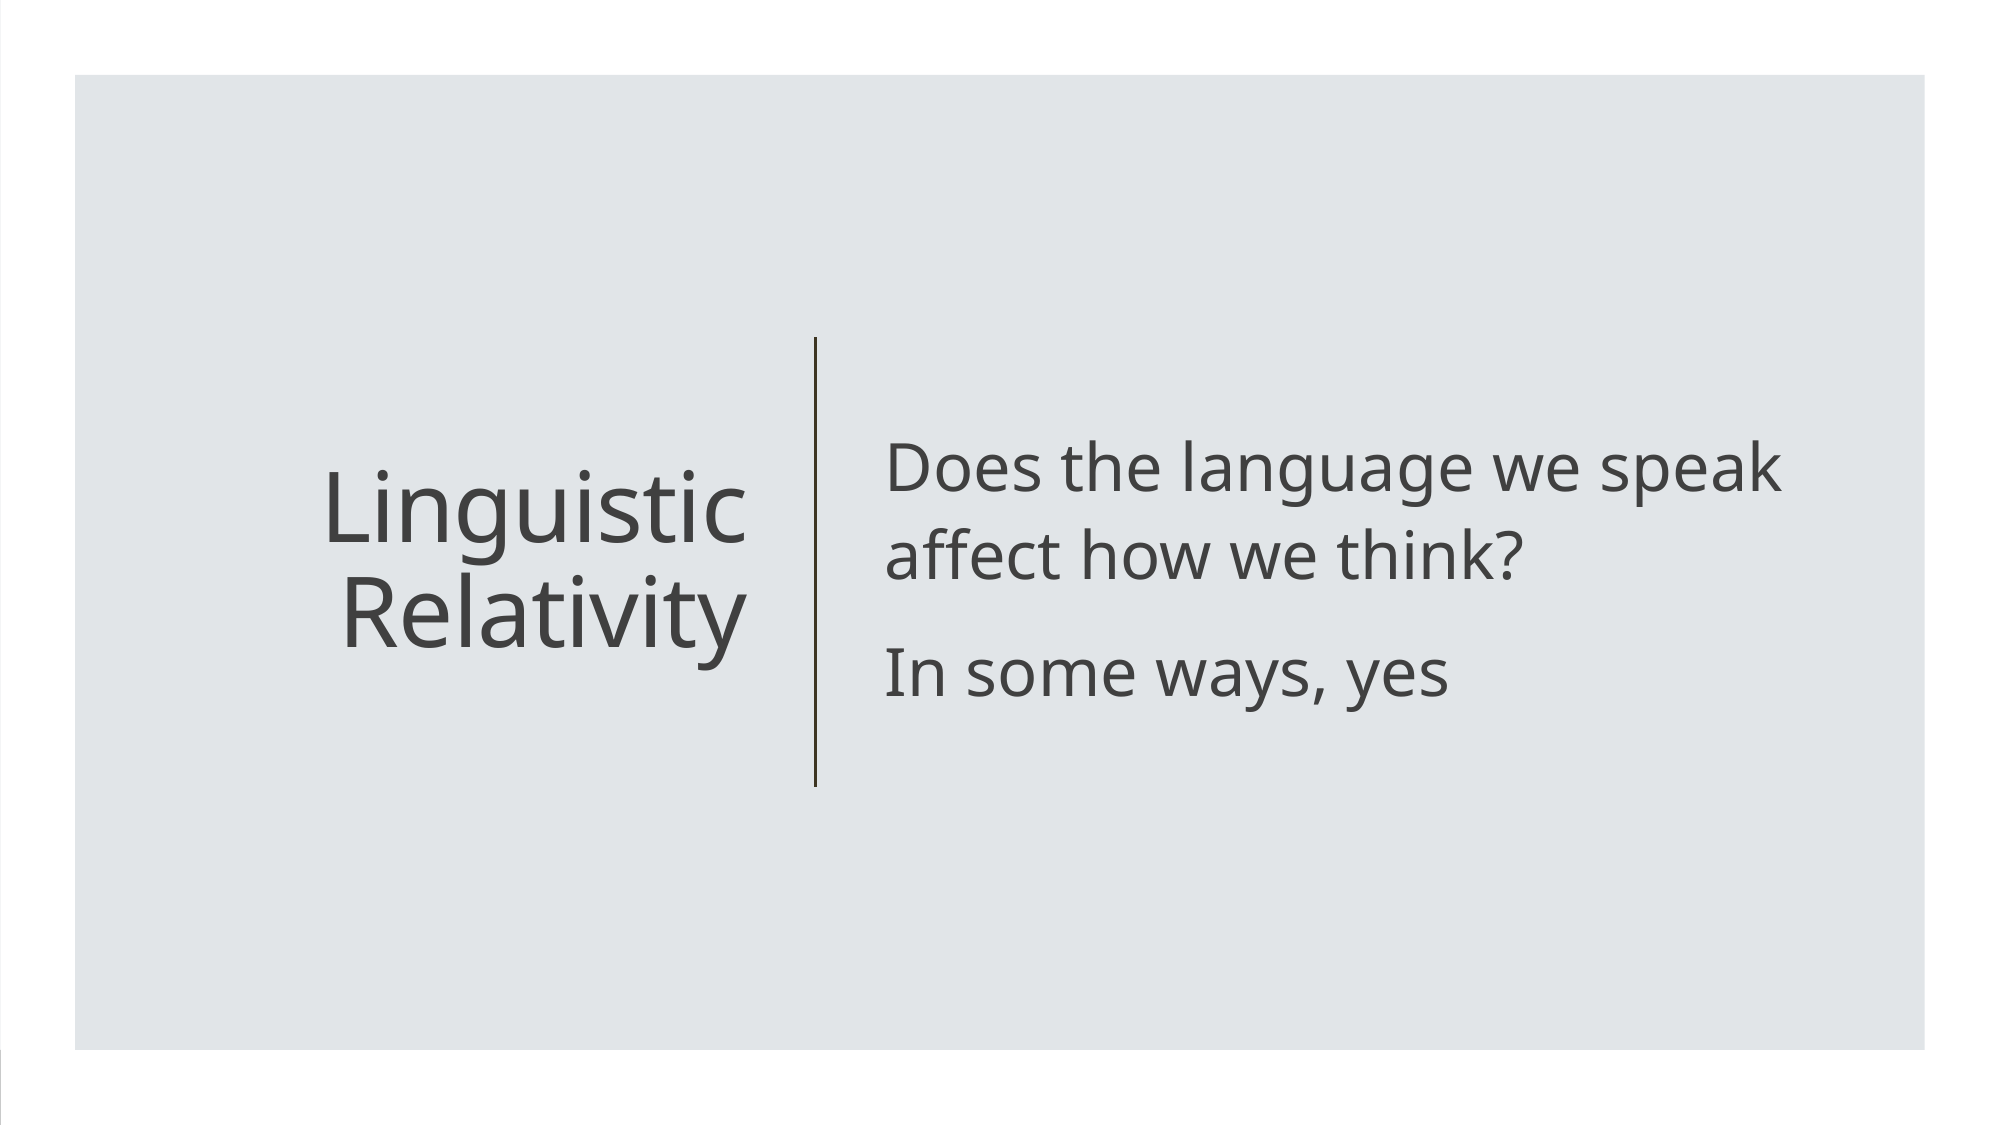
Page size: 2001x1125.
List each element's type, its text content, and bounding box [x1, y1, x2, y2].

text_box [74, 74, 1926, 1051]
title Linguistic Relativity [140, 158, 763, 969]
text_box [0, 0, 2000, 1125]
list Does the language we speak affect how we think? In some ways, yes [869, 158, 1849, 969]
